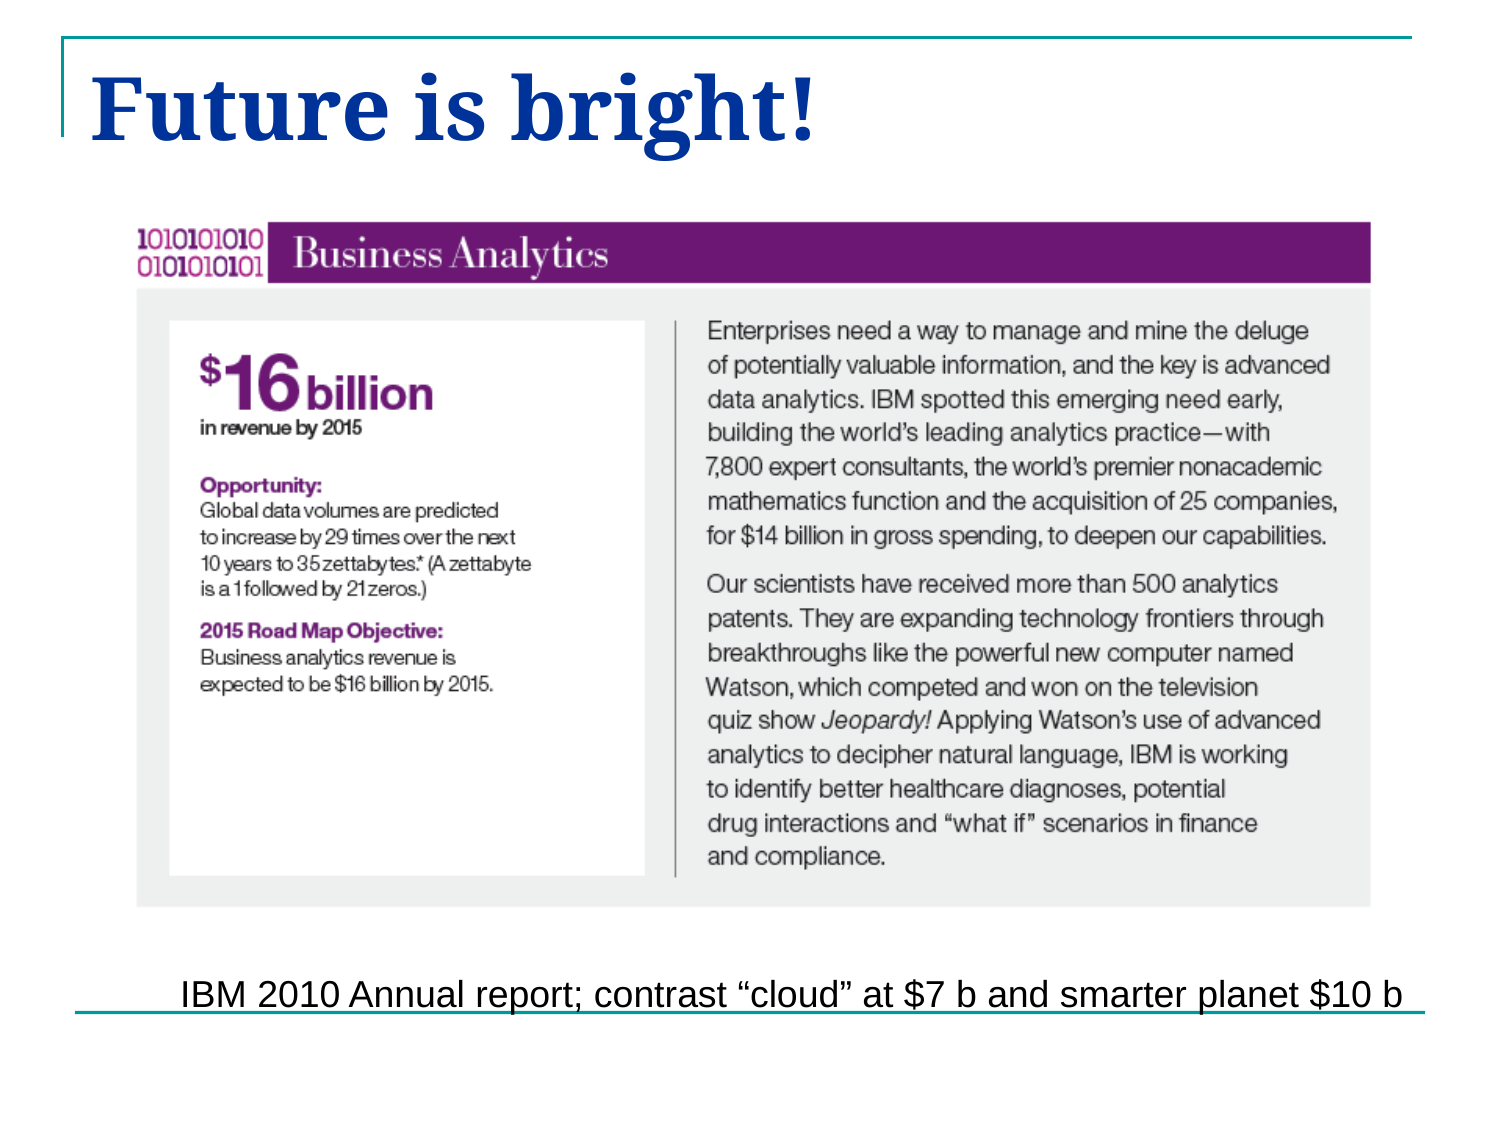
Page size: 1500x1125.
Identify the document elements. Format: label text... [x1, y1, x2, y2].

picture [93, 202, 1407, 923]
title Future is bright! [75, 45, 1425, 233]
text_box IBM 2010 Annual report; contrast “cloud” at $7 b and smarter planet $10 b [165, 962, 1419, 1023]
